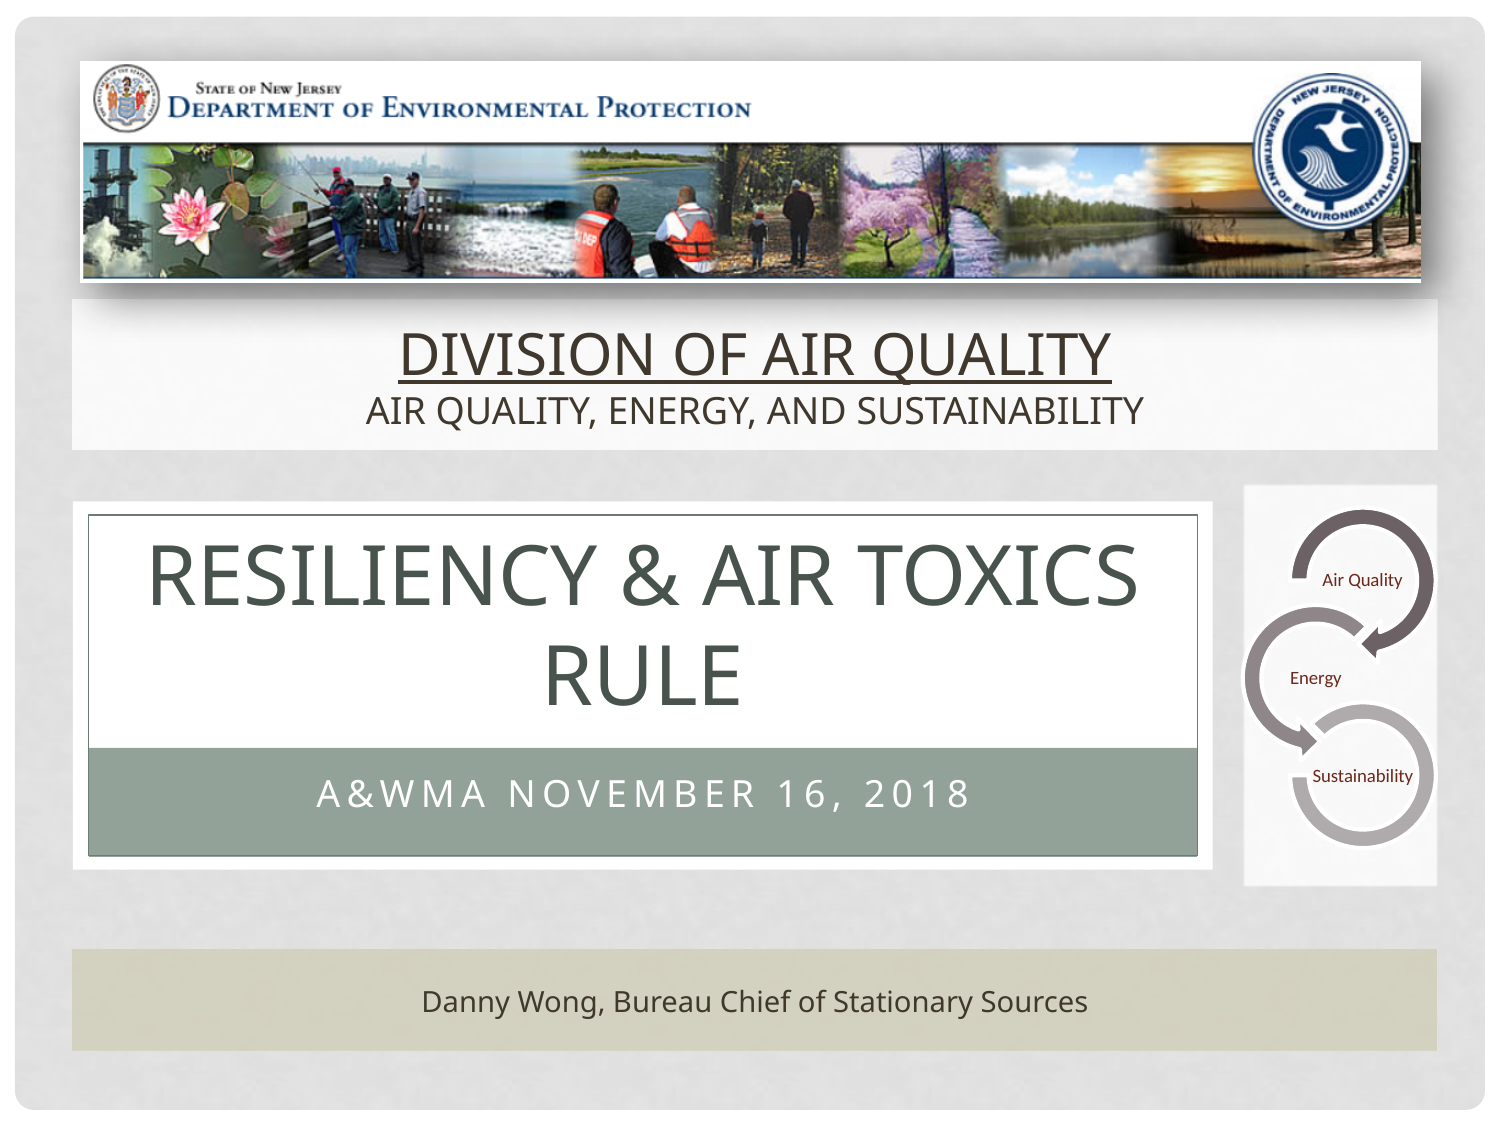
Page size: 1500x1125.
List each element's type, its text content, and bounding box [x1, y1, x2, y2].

picture [80, 61, 1421, 283]
title Resiliency & air toxics rule [99, 529, 1187, 730]
subtitle A&WMA November 16, 2018 [105, 762, 1181, 838]
